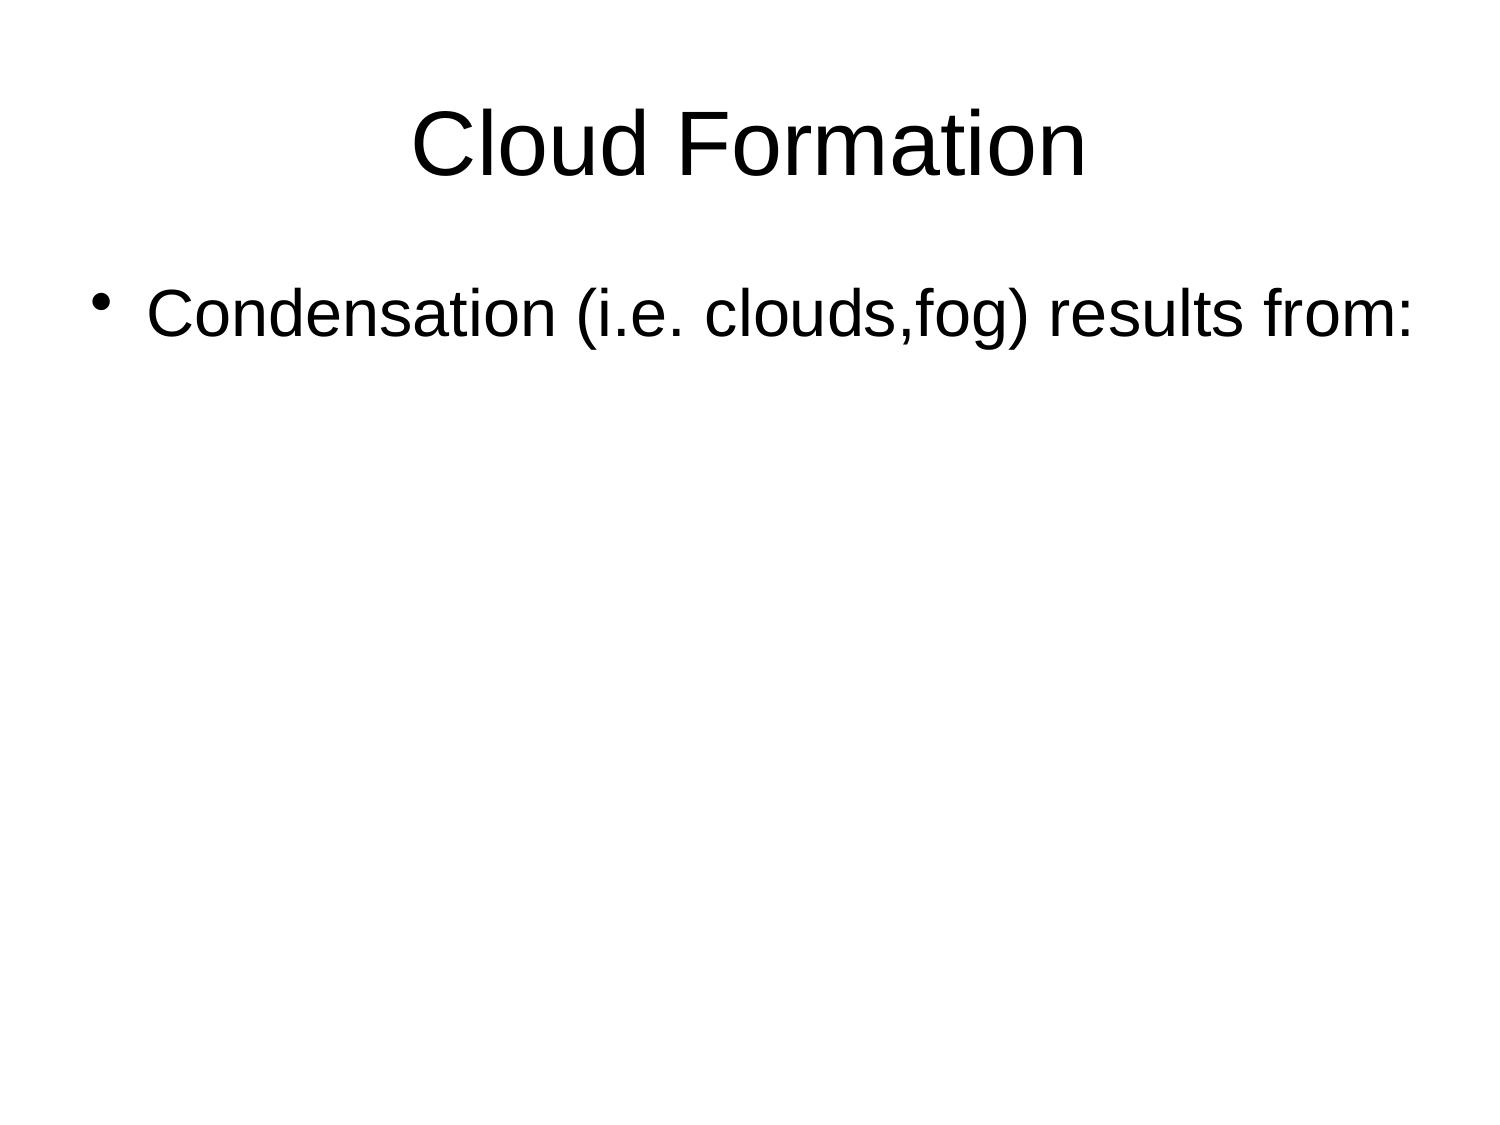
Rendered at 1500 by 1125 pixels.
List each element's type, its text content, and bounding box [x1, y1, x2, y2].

list Condensation (i.e. clouds,fog) results from: [75, 262, 1450, 1005]
title Cloud Formation [75, 45, 1425, 233]
